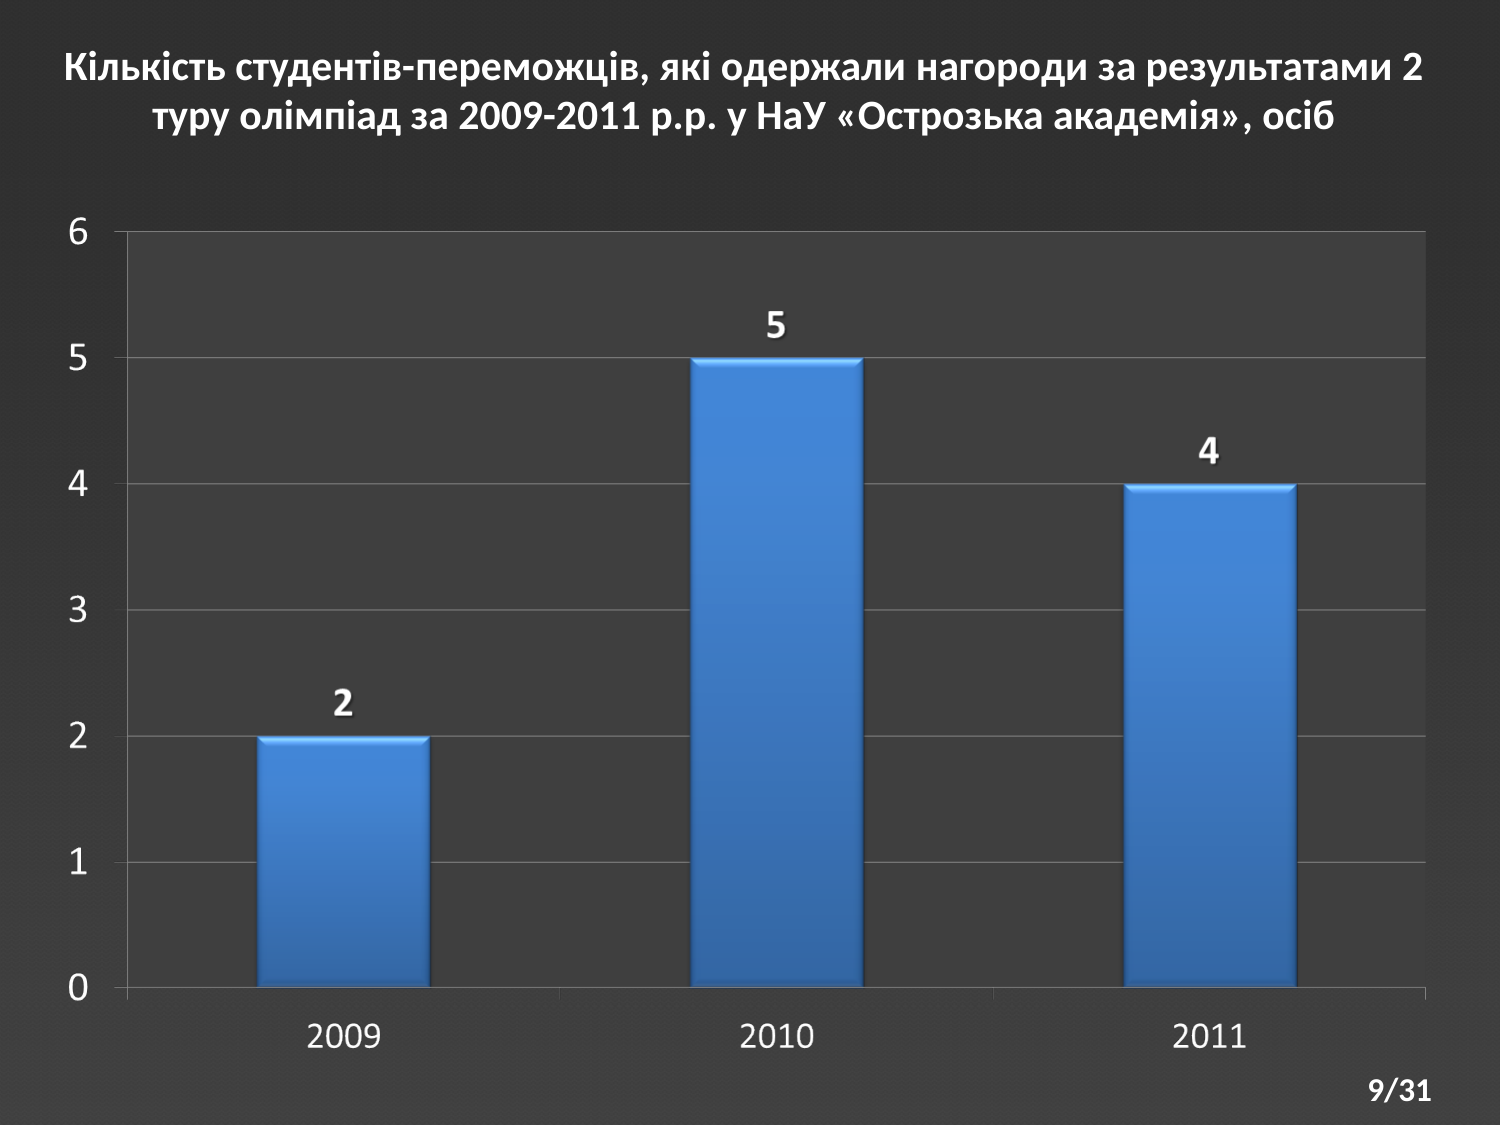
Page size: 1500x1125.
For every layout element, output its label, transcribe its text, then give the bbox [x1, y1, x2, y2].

picture [0, 0, 1500, 1125]
slide_number 9/31 [1096, 1080, 1447, 1118]
text_box Кількість студентів-переможців, які одержали нагороди за результатами 2 туру олімпіад за 2009-2011 р.р. у НаУ «Острозька академія», осіб [41, 30, 1447, 146]
